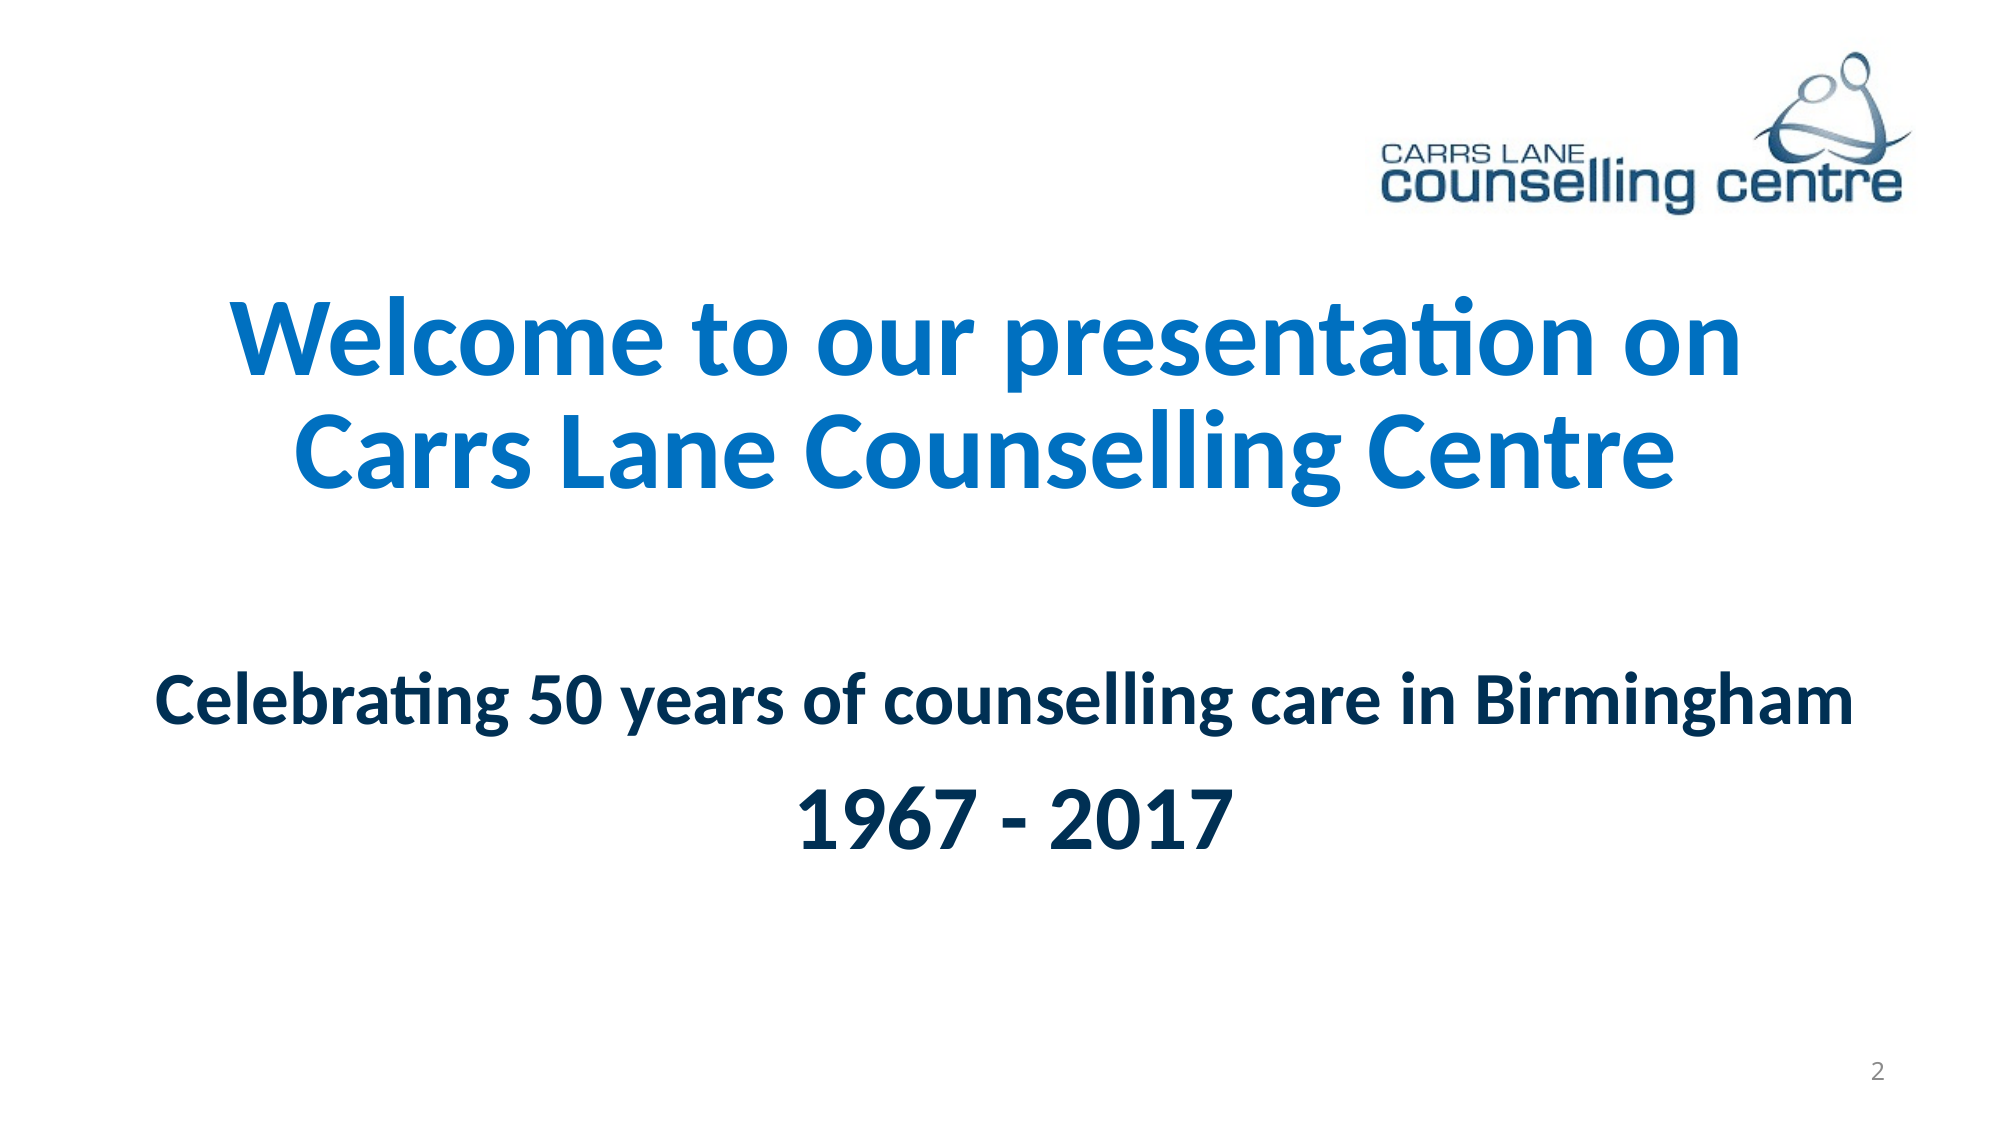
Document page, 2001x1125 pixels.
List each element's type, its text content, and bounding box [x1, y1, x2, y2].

subtitle Celebrating 50 years of counselling care in Birmingham 1967 - 2017 [103, 641, 1909, 1006]
picture [1365, 0, 1920, 221]
title Welcome to our presentation on Carrs Lane Counselling Centre [155, 199, 1819, 609]
slide_number 2 [1433, 1042, 1900, 1103]
